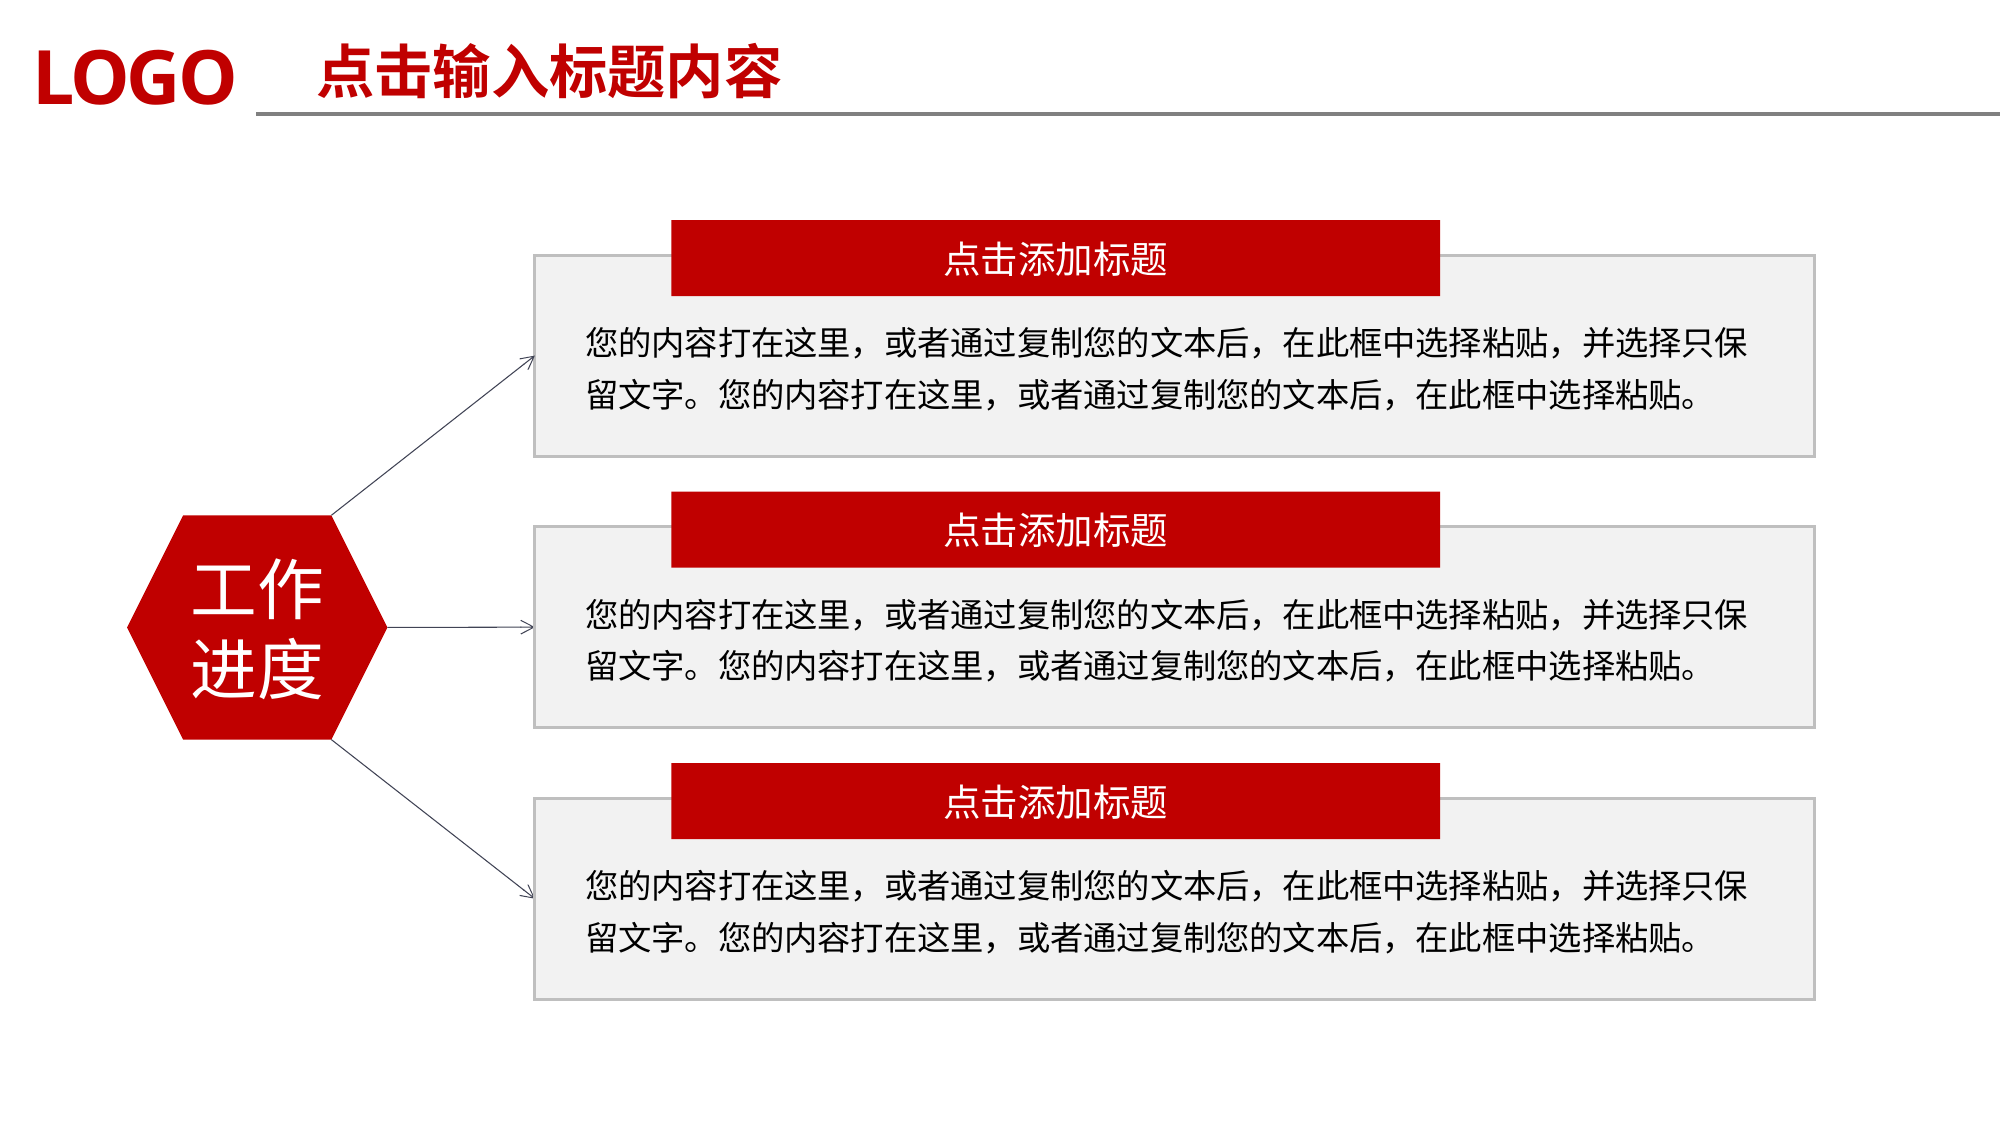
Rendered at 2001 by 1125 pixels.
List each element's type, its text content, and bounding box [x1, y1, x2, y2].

text_box 您的内容打在这里，或者通过复制您的文本后，在此框中选择粘贴，并选择只保留文字。您的内容打在这里，或者通过复制您的文本后，在此框中选择粘贴。 [570, 845, 1768, 965]
text_box [534, 526, 1816, 729]
text_box 工作进度 [125, 514, 389, 741]
text_box 您的内容打在这里，或者通过复制您的文本后，在此框中选择粘贴，并选择只保留文字。您的内容打在这里，或者通过复制您的文本后，在此框中选择粘贴。 [570, 574, 1768, 693]
text_box 点击添加标题 [670, 219, 1441, 297]
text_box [331, 739, 535, 899]
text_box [331, 355, 535, 516]
text_box [534, 797, 1816, 1000]
text_box 点击输入标题内容 [279, 28, 819, 113]
text_box [534, 254, 1816, 457]
text_box LOGO [12, 19, 292, 130]
text_box 点击添加标题 [670, 491, 1441, 569]
text_box 点击添加标题 [670, 762, 1441, 840]
text_box 您的内容打在这里，或者通过复制您的文本后，在此框中选择粘贴，并选择只保留文字。您的内容打在这里，或者通过复制您的文本后，在此框中选择粘贴。 [570, 302, 1768, 422]
